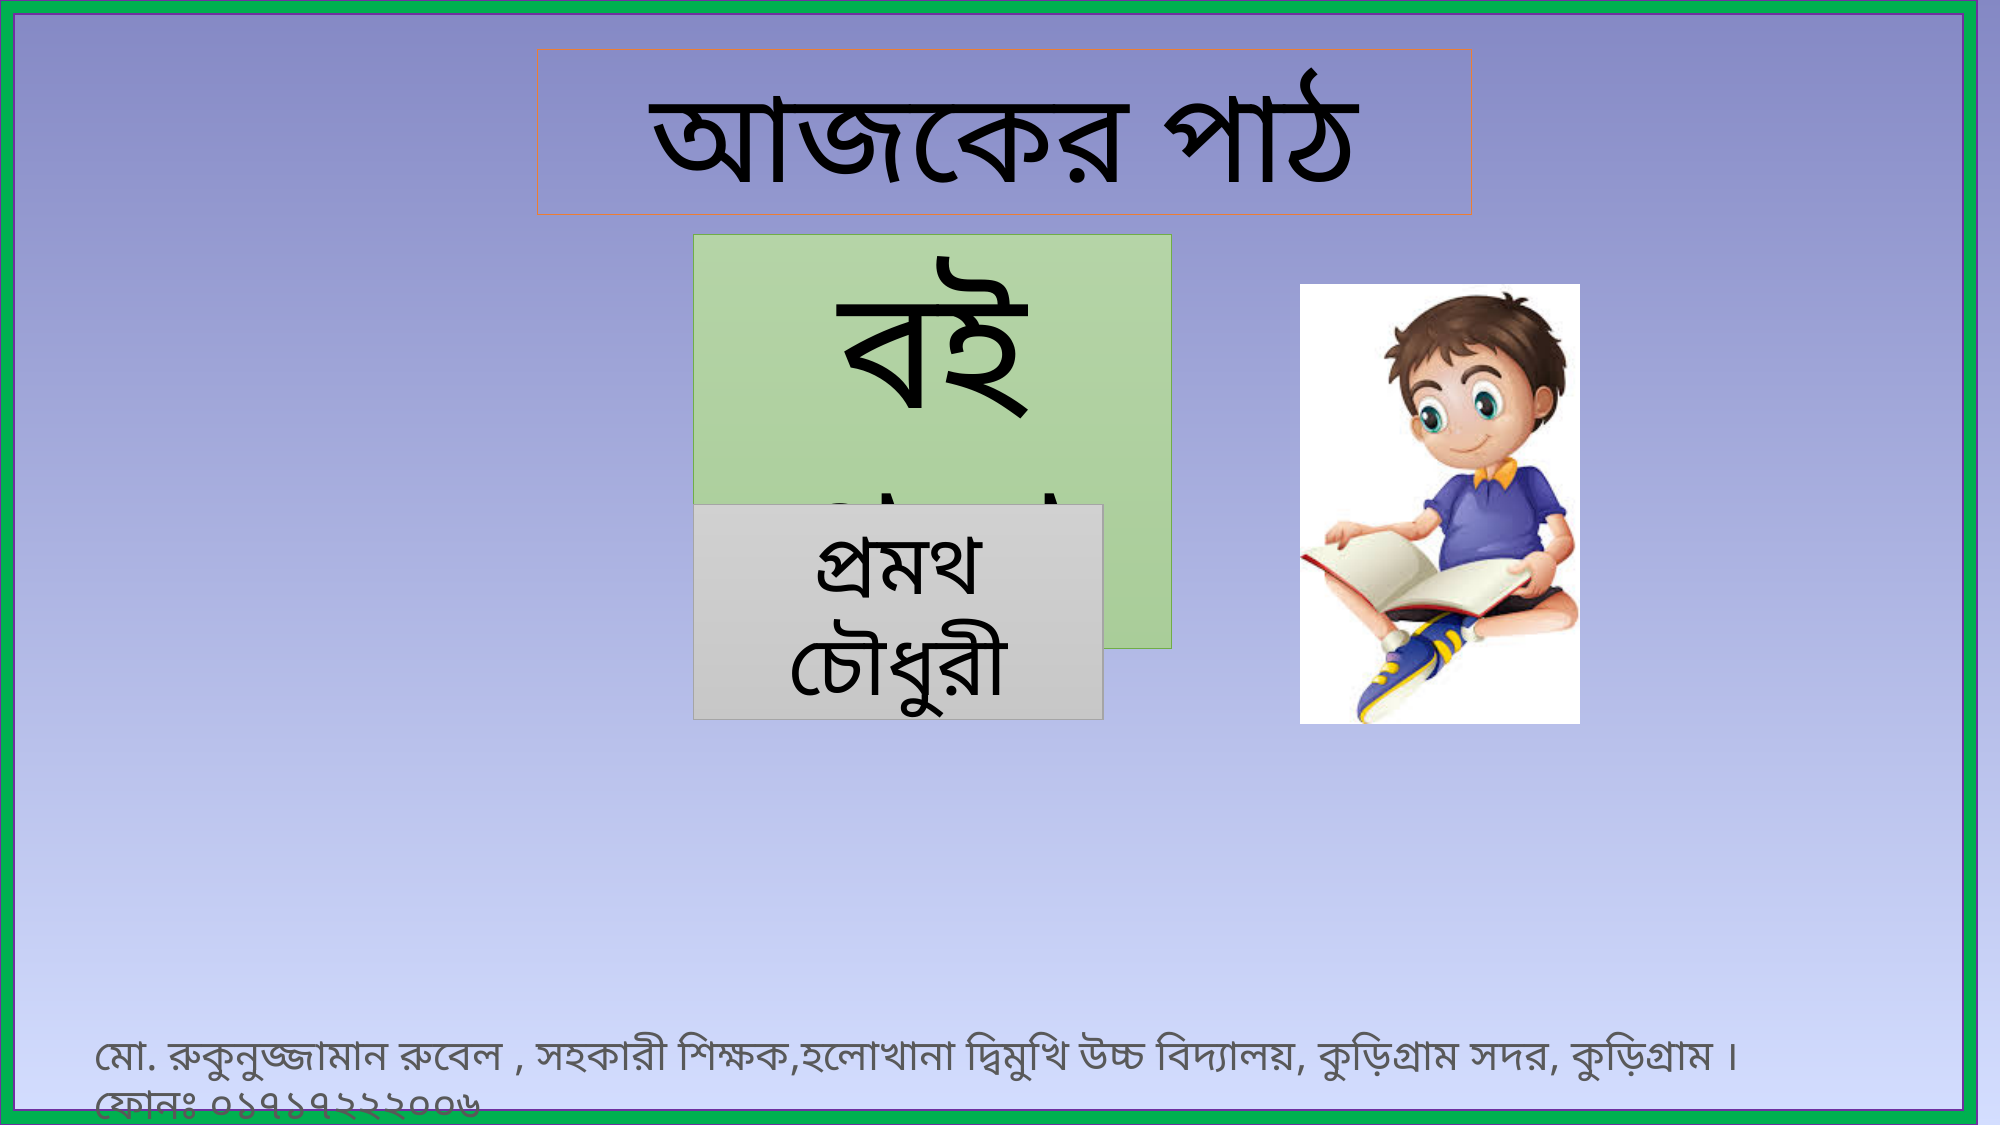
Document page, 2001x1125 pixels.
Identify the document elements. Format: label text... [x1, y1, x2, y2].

picture [1300, 284, 1580, 724]
text_box বই পড়া [693, 234, 1172, 649]
text_box প্রমথ চৌধুরী [693, 504, 1104, 720]
text_box আজকের পাঠ [537, 49, 1472, 215]
